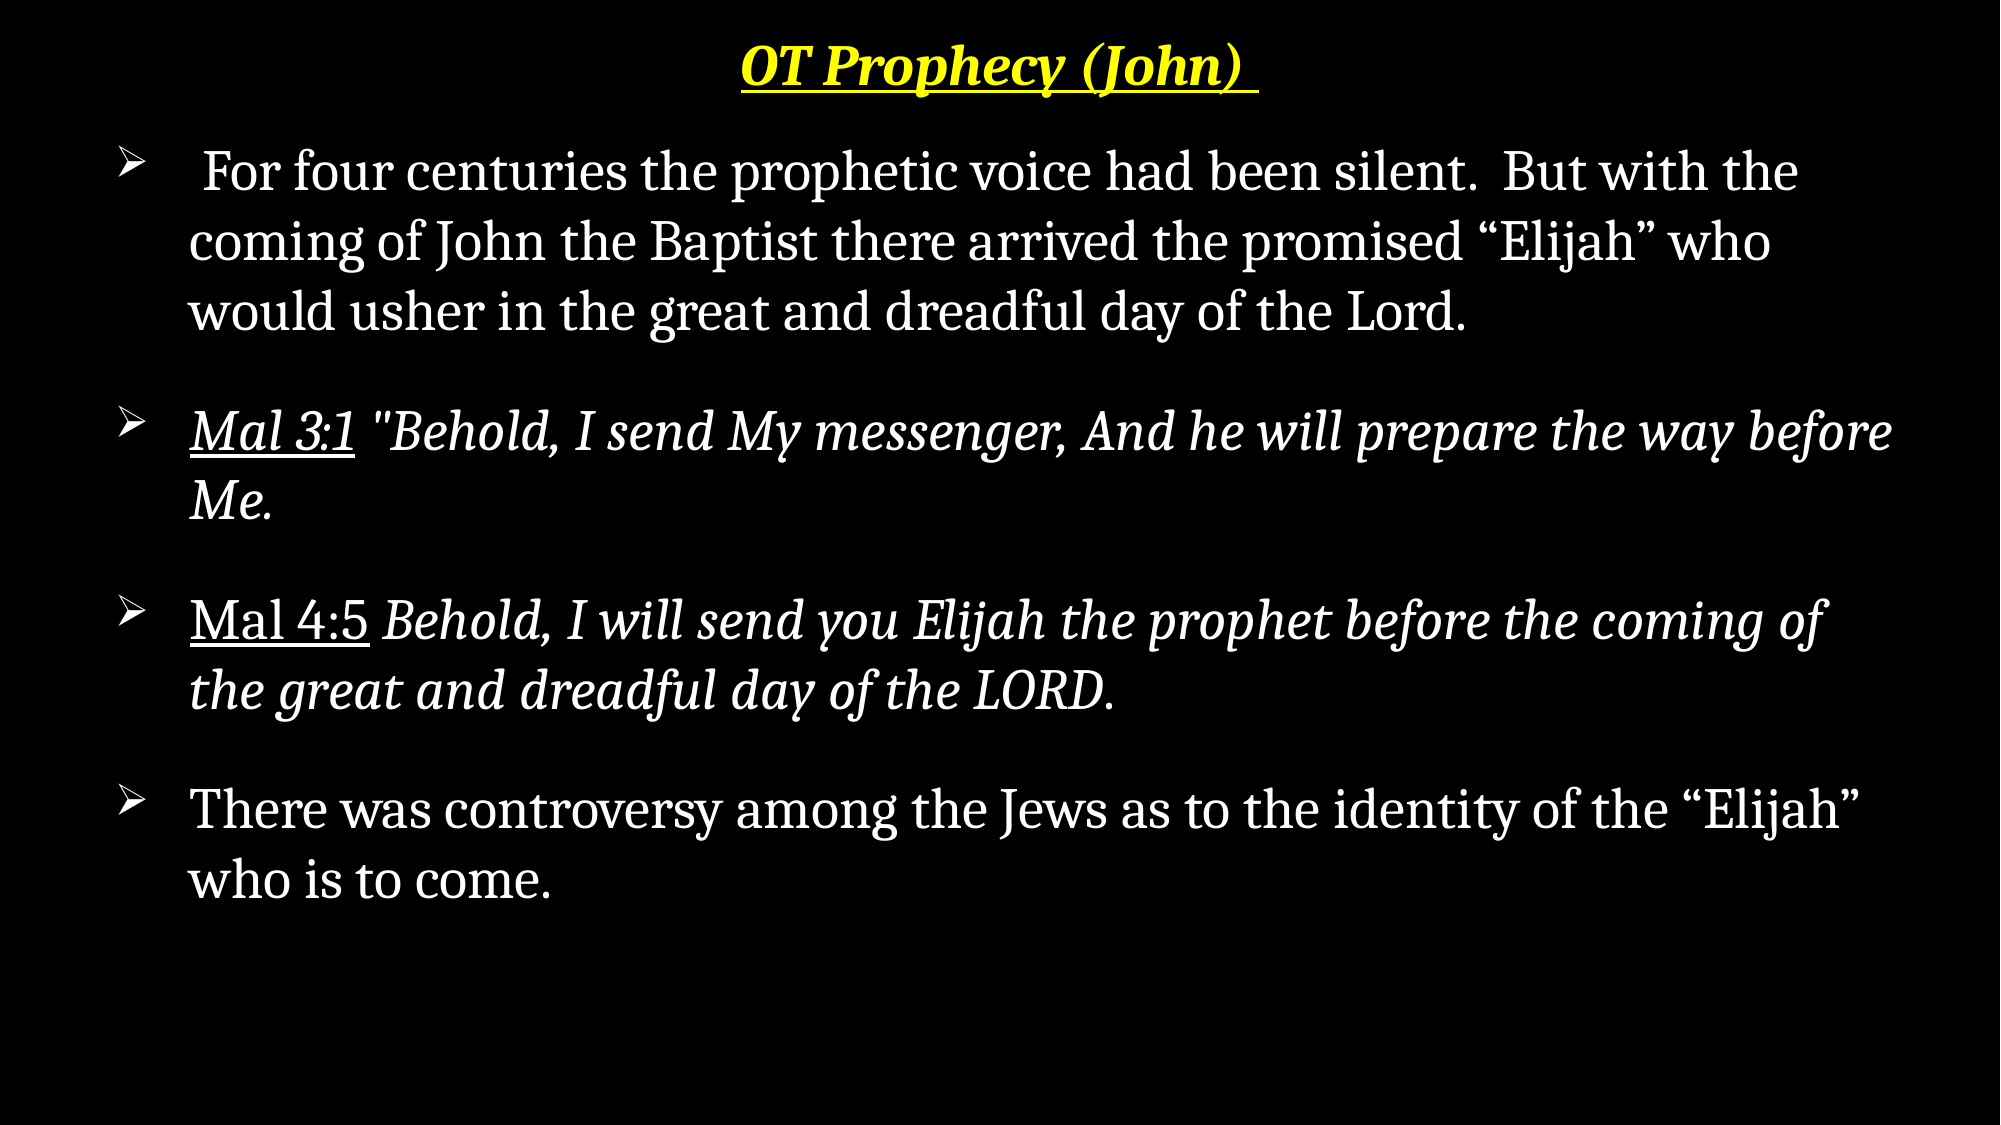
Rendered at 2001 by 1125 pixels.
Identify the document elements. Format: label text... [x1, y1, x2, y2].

list For four centuries the prophetic voice had been silent. But with the coming of John the Baptist there arrived the promised “Elijah” who would usher in the great and dreadful day of the Lord. Mal 3:1 "Behold, I send My messenger, And he will prepare the way before Me. Mal 4:5 Behold, I will send you Elijah the prophet before the coming of the great and dreadful day of the LORD. There was controversy among the Jews as to the identity of the “Elijah” who is to come. [99, 124, 1919, 1046]
title OT Prophecy (John) [99, 0, 1901, 124]
